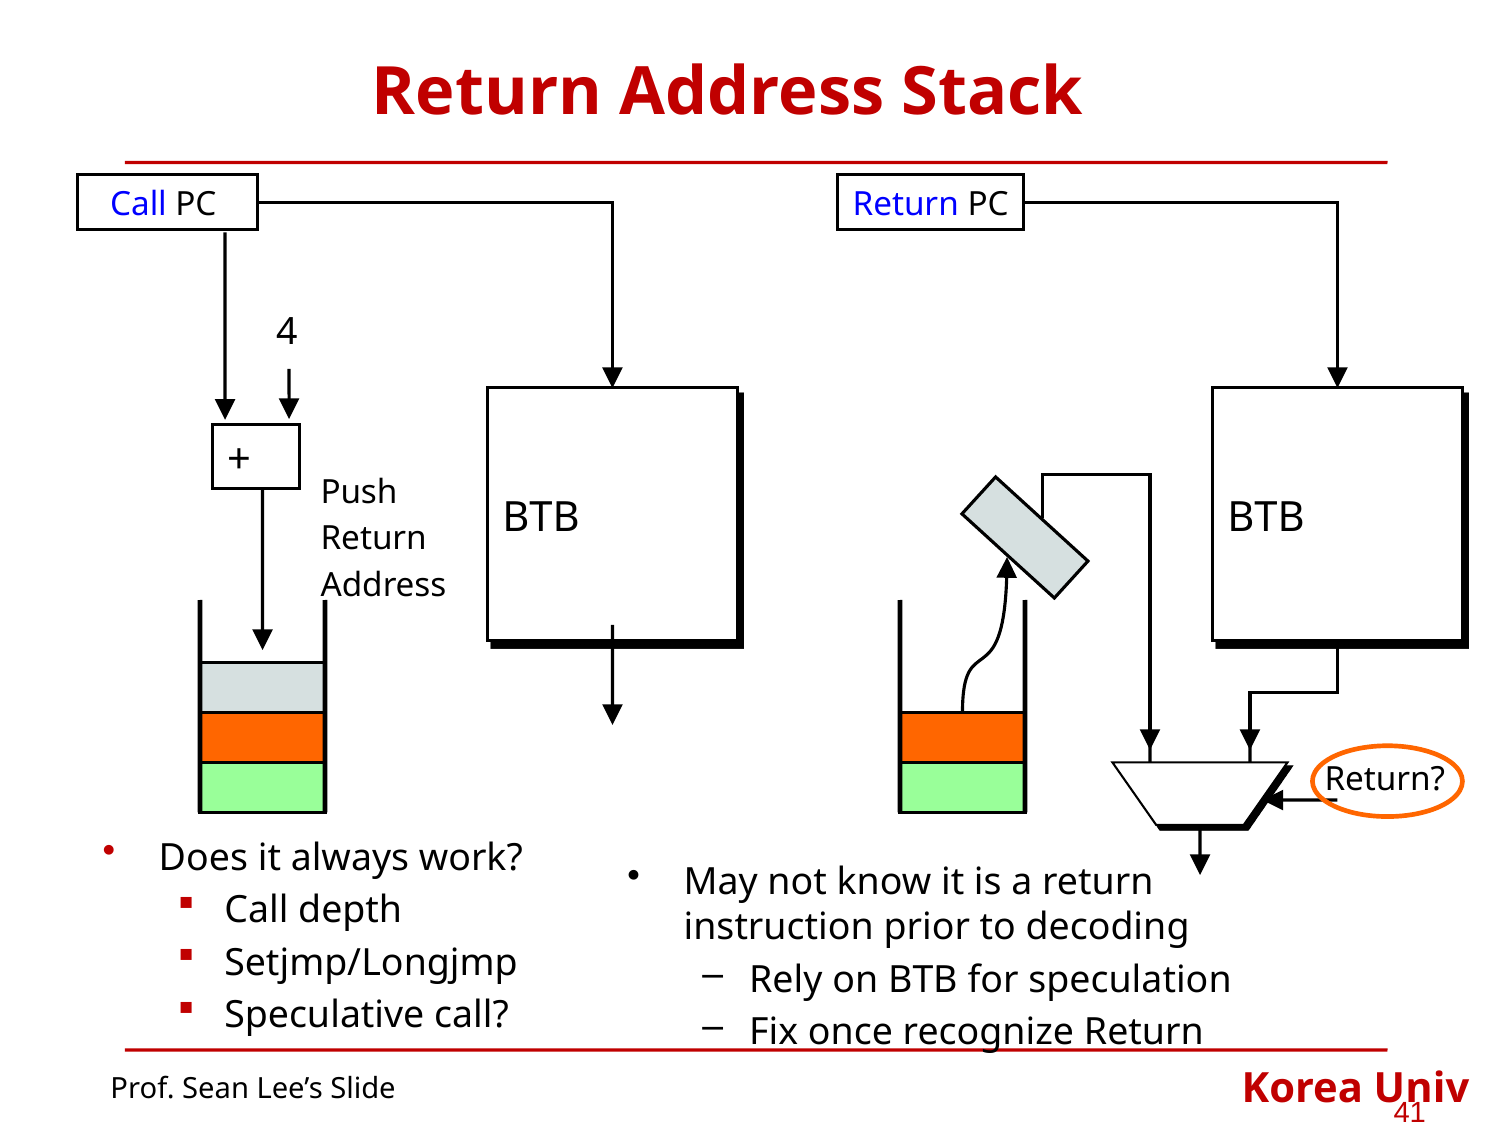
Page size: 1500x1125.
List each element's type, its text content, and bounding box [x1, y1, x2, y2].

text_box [260, 202, 613, 384]
list Does it always work? Call depth Setjmp/Longjmp Speculative call? [87, 824, 663, 1063]
text_box [602, 624, 623, 725]
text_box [841, 174, 1463, 876]
text_box [214, 232, 236, 420]
text_box May not know it is a return instruction prior to decoding Rely on BTB for speculation Fix once recognize Return [612, 849, 1338, 1088]
title Return Address Stack [52, 25, 1404, 151]
slide_number 41 [1359, 1085, 1460, 1111]
text_box BTB [487, 387, 738, 641]
text_box [200, 713, 325, 763]
text_box Call PC [77, 174, 258, 230]
text_box [278, 392, 300, 419]
text_box [252, 487, 273, 650]
text_box [200, 662, 325, 713]
text_box [201, 763, 325, 813]
text_box + [212, 424, 300, 489]
text_box Prof. Sean Lee’s Slide [95, 1061, 411, 1112]
text_box Push Return Address [305, 462, 462, 611]
